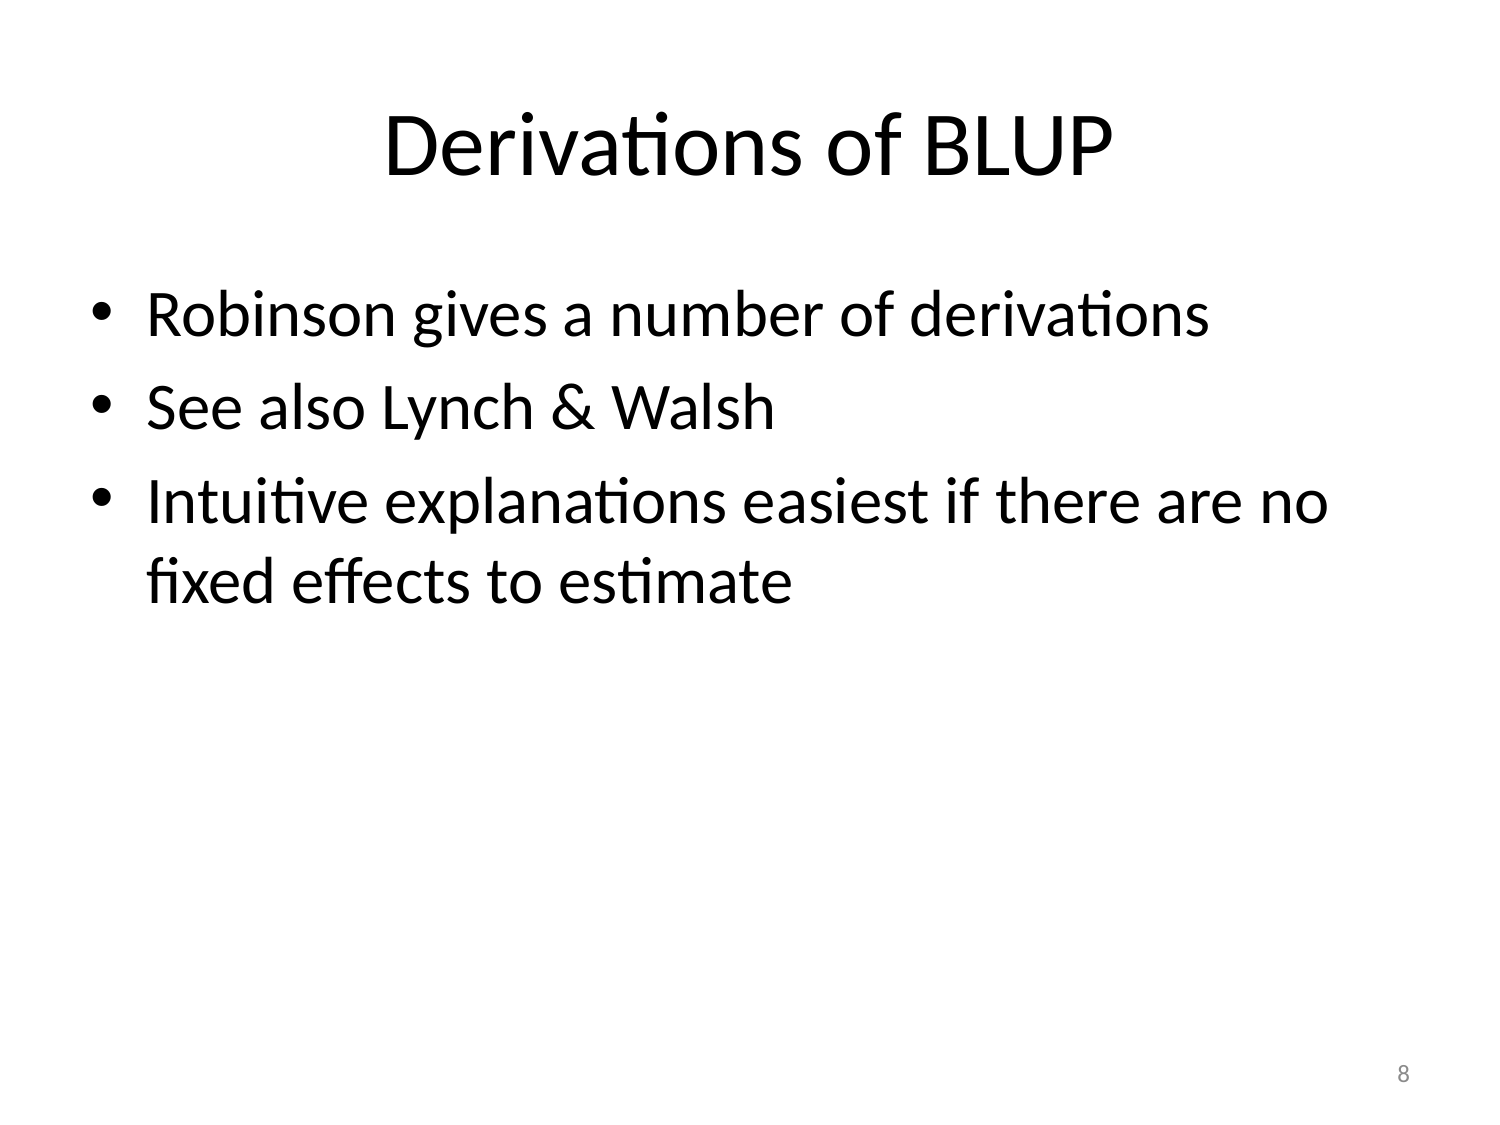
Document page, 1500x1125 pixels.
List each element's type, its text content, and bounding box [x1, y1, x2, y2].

title Derivations of BLUP [75, 45, 1425, 233]
slide_number 8 [1074, 1042, 1425, 1103]
list Robinson gives a number of derivations See also Lynch & Walsh Intuitive explanations easiest if there are no fixed effects to estimate [75, 262, 1425, 1005]
